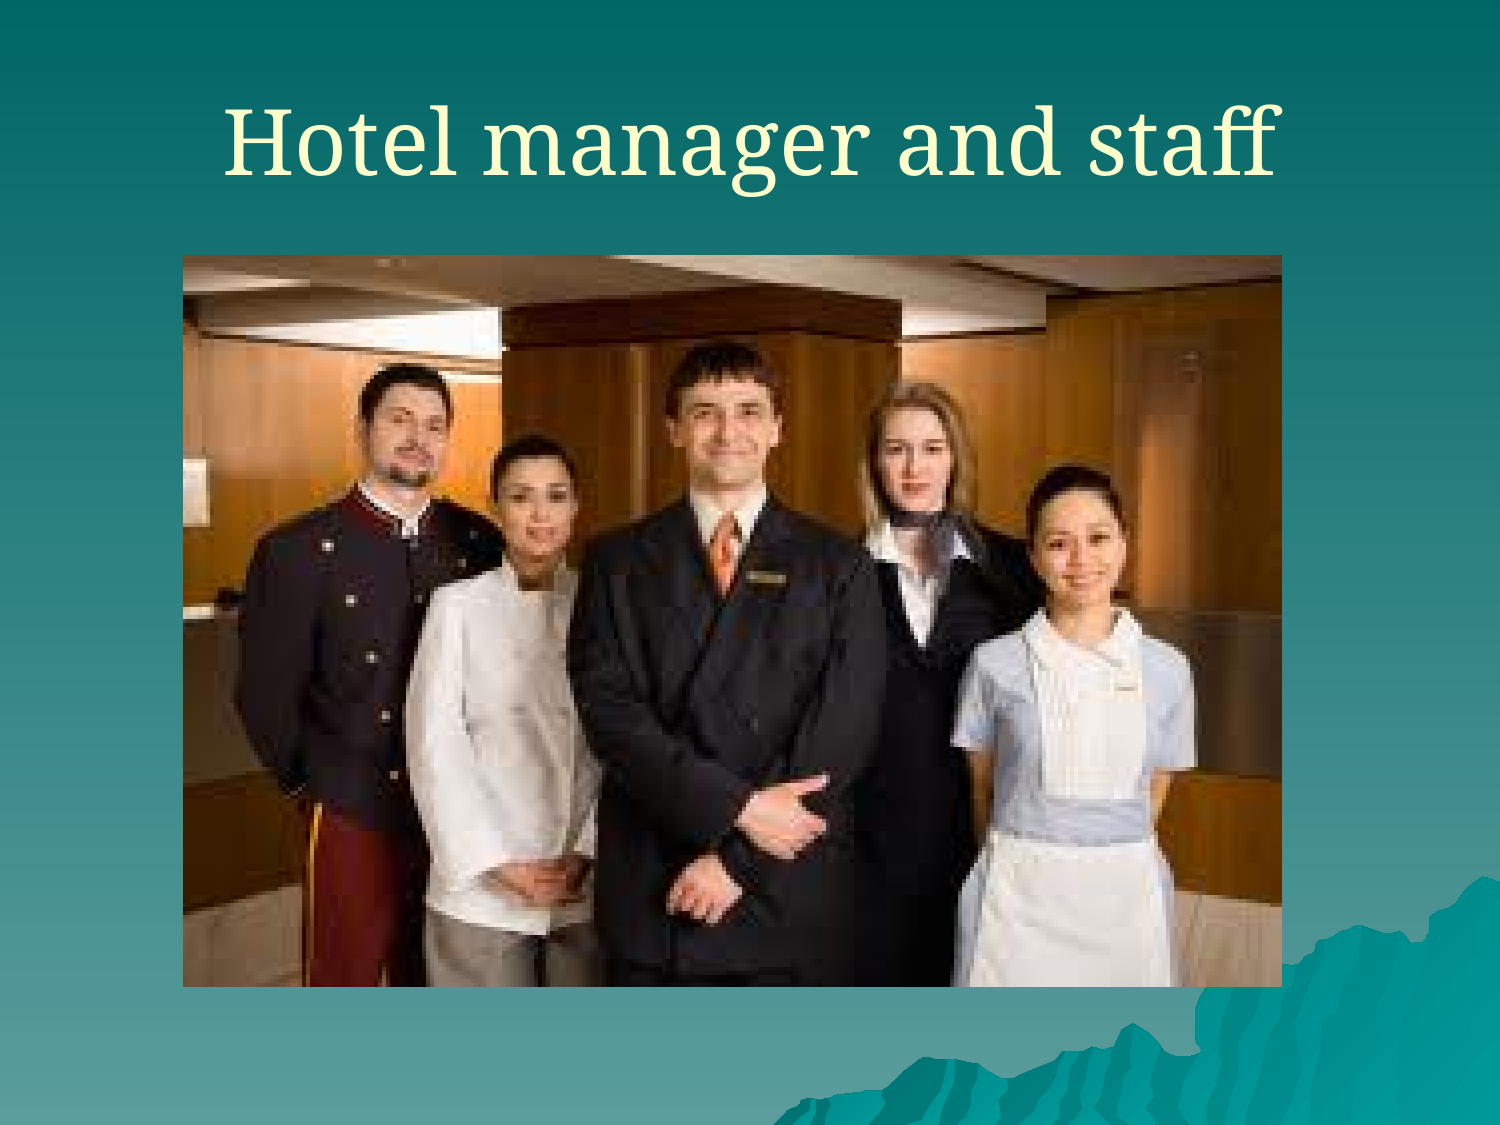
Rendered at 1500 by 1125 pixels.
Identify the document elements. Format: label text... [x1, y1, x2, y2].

title Hotel manager and staff [74, 45, 1426, 233]
picture [182, 255, 1282, 987]
